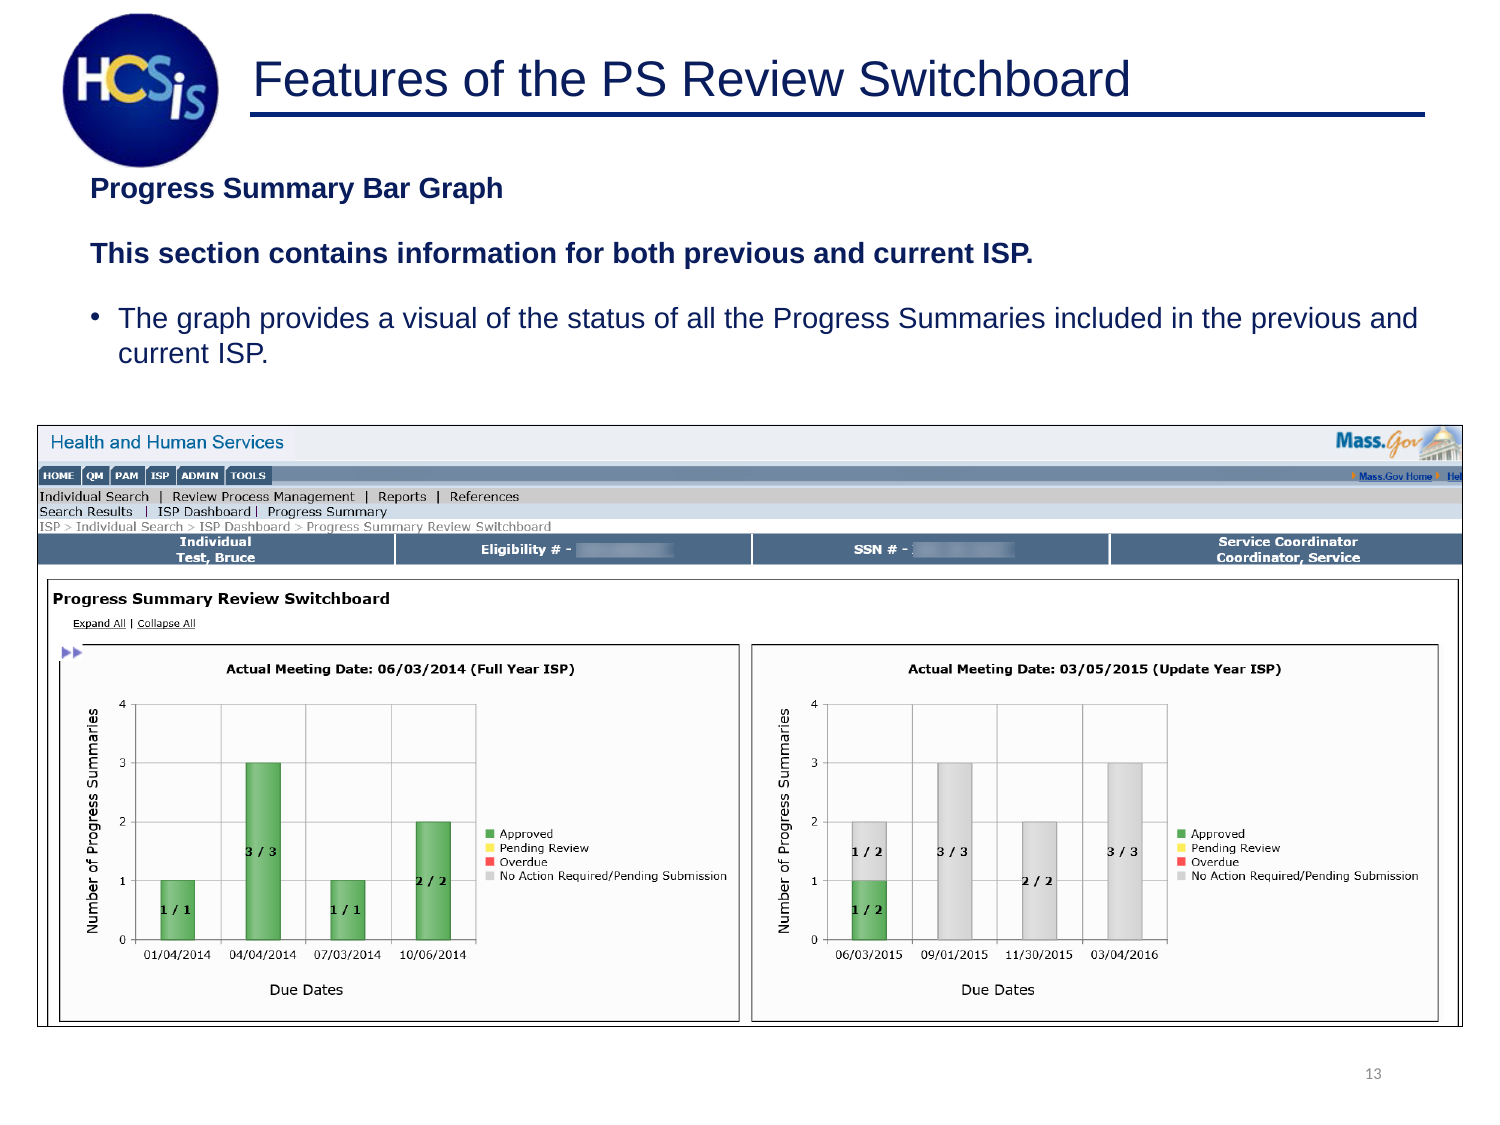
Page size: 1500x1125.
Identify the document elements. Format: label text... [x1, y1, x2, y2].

slide_number 13 [1059, 1042, 1397, 1103]
title Features of the PS Review Switchboard [88, 45, 1412, 234]
picture [62, 13, 220, 169]
picture [37, 424, 1463, 1027]
text_box Progress Summary Bar Graph This section contains information for both previous and current ISP. The graph provides a visual of the status of all the Progress Summaries included in the previous and current ISP. [87, 169, 1425, 370]
